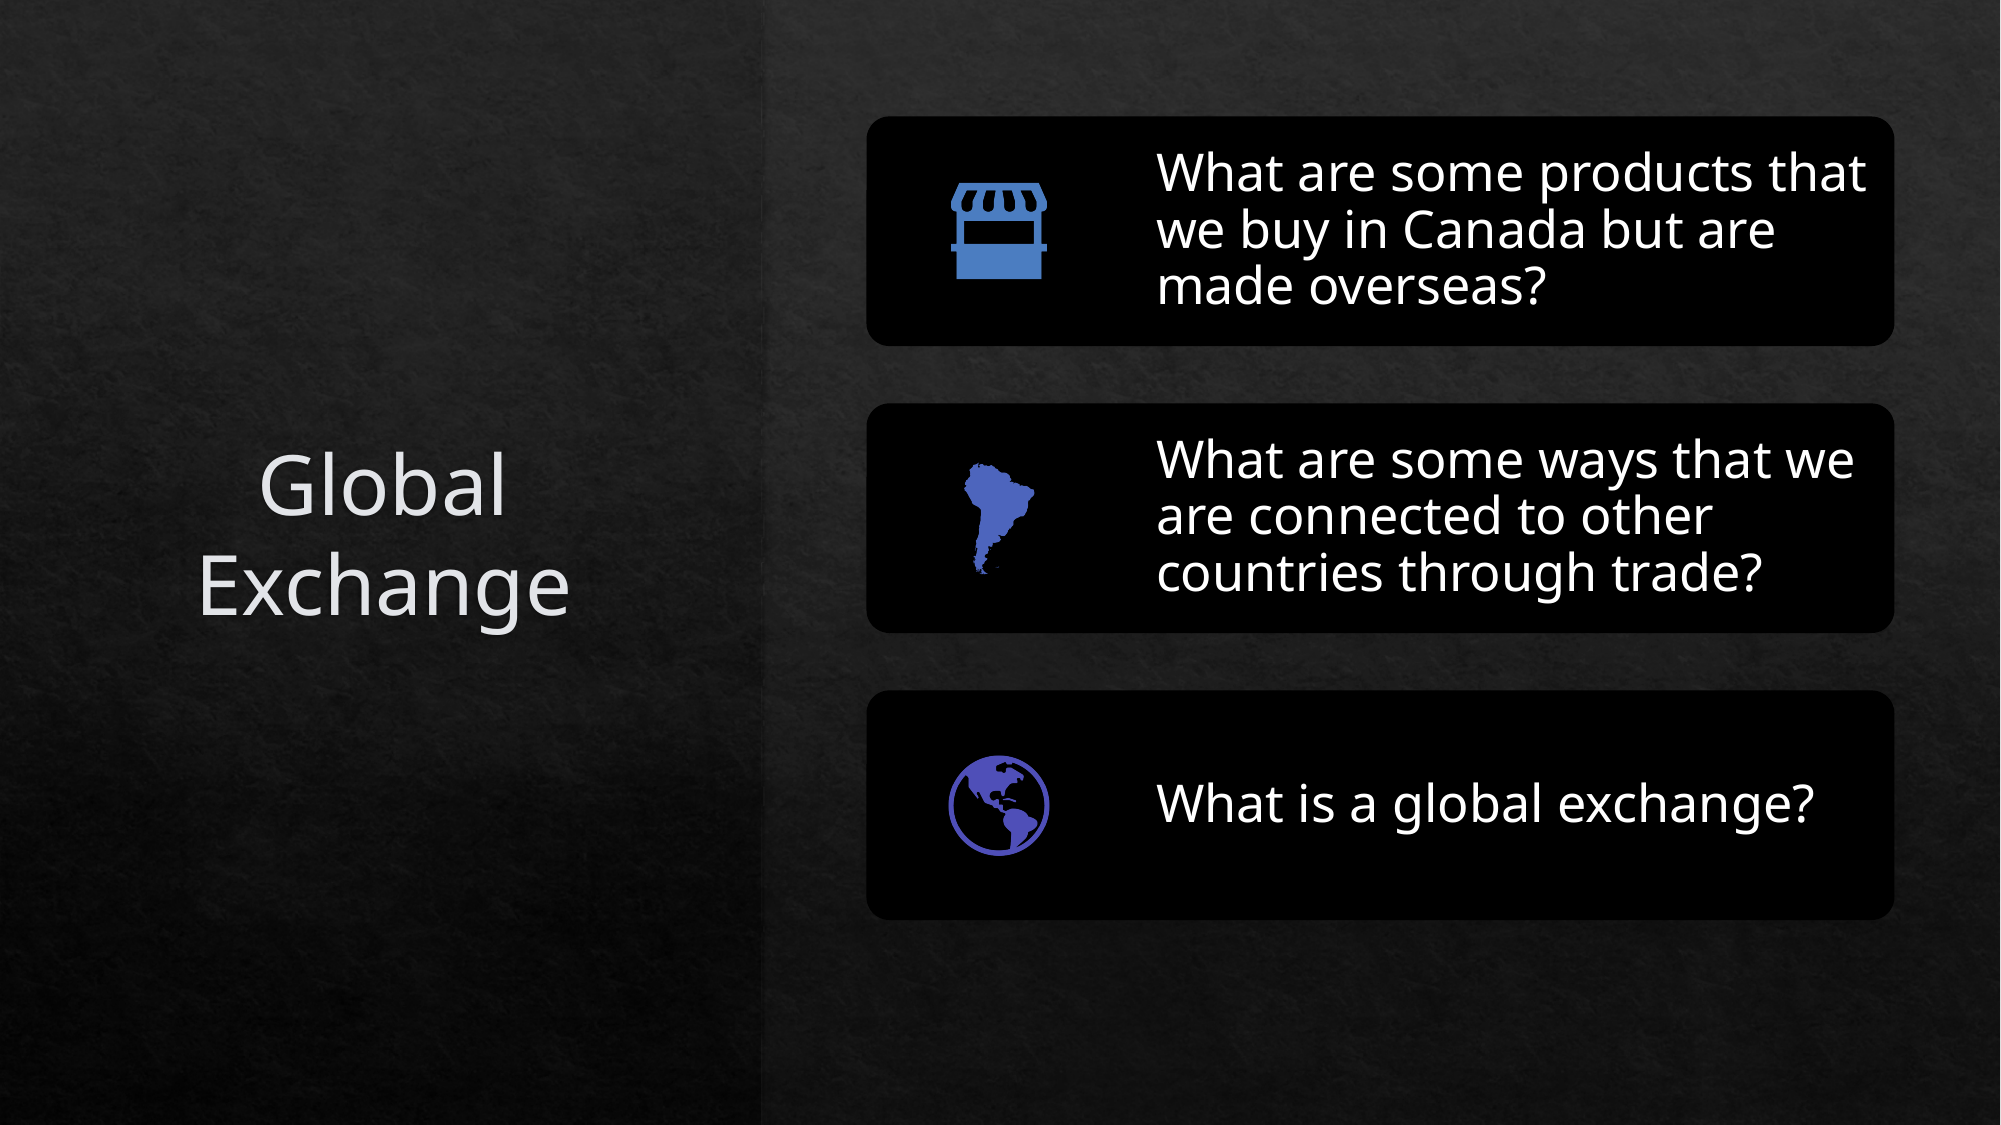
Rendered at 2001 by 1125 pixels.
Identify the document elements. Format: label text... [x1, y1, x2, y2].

picture [760, 0, 2000, 1125]
title Global Exchange [103, 99, 664, 966]
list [866, 116, 1895, 921]
